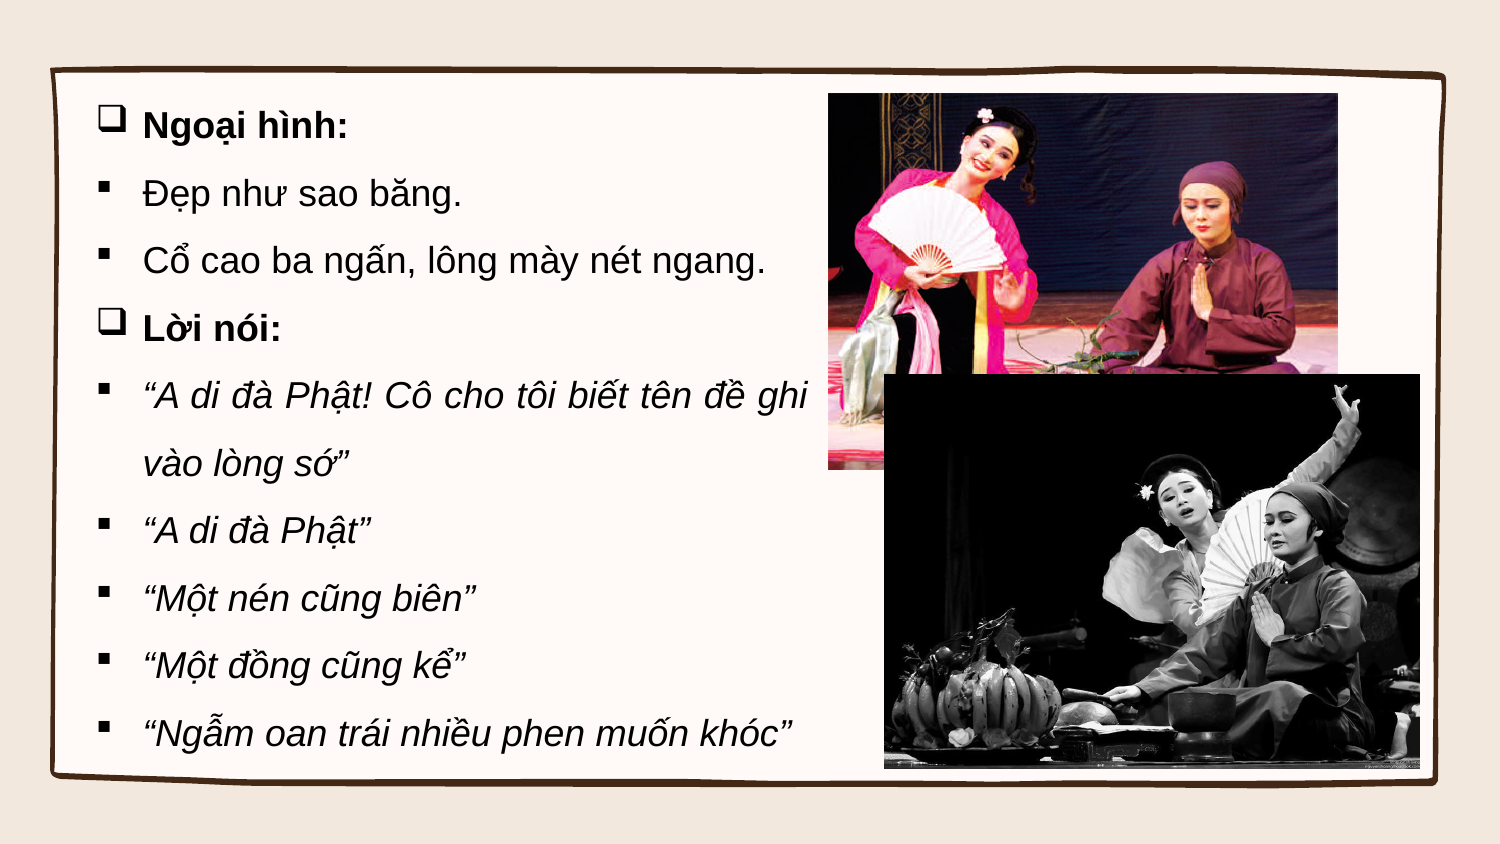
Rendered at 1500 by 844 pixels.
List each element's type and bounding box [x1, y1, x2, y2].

picture [827, 93, 1420, 769]
text_box [49, 65, 1447, 789]
